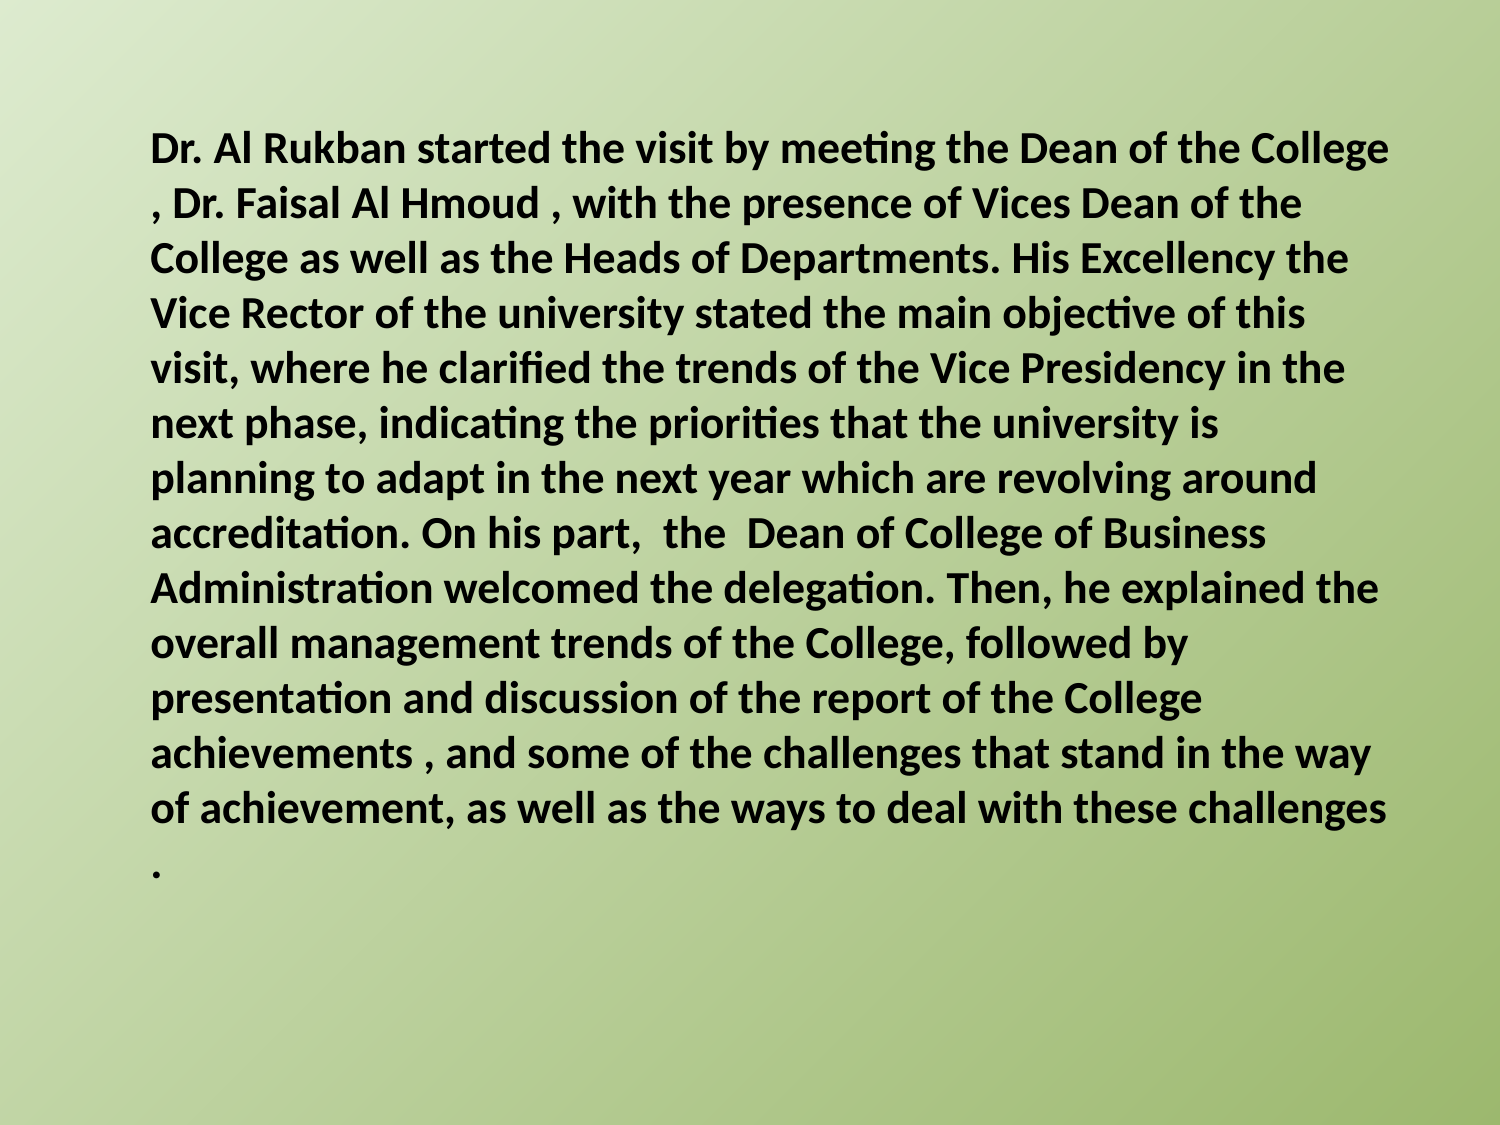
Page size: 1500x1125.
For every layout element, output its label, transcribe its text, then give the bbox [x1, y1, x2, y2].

text_box Dr. Al Rukban started the visit by meeting the Dean of the College , Dr. Faisal Al Hmoud , with the presence of Vices Dean of the College as well as the Heads of Departments. His Excellency the Vice Rector of the university stated the main objective of this visit, where he clarified the trends of the Vice Presidency in the next phase, indicating the priorities that the university is planning to adapt in the next year which are revolving around accreditation. On his part, the Dean of College of Business Administration welcomed the delegation. Then, he explained the overall management trends of the College, followed by presentation and discussion of the report of the College achievements , and some of the challenges that stand in the way of achievement, as well as the ways to deal with these challenges . [135, 110, 1407, 1115]
